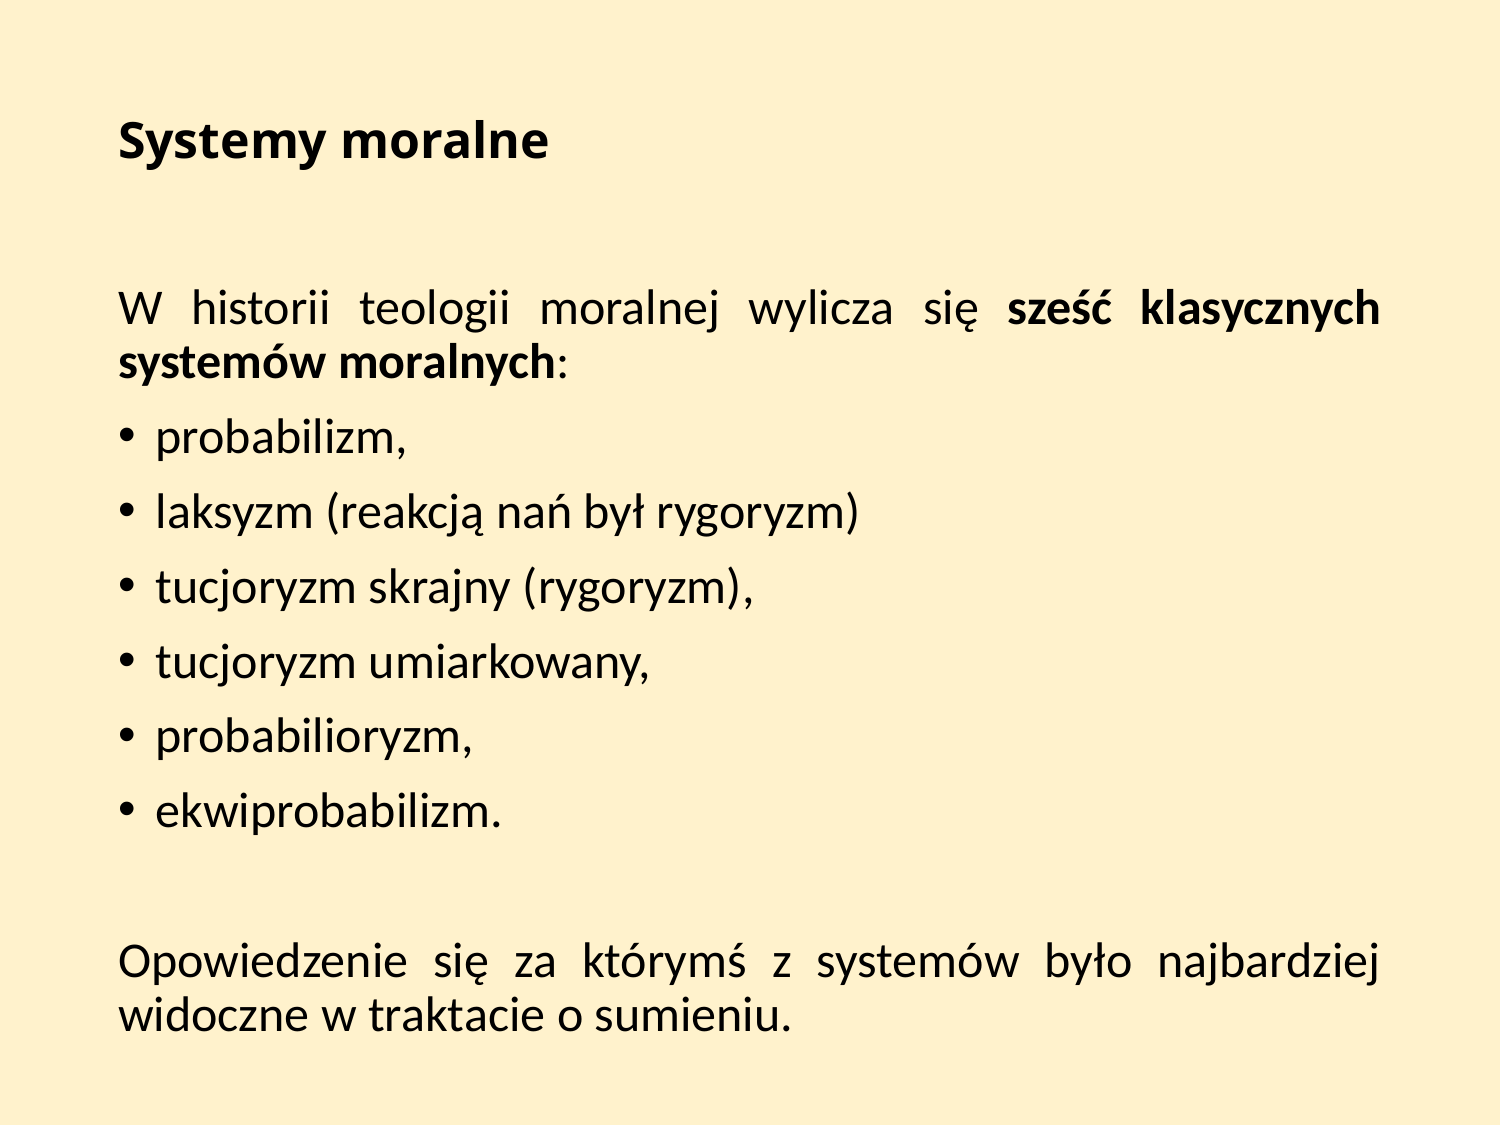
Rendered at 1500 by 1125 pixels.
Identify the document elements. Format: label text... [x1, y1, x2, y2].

title Systemy moralne [103, 59, 1397, 225]
list W historii teologii moralnej wylicza się sześć klasycznych systemów moralnych: probabilizm, laksyzm (reakcją nań był rygoryzm) tucjoryzm skrajny (rygoryzm), tucjoryzm umiarkowany, probabilioryzm, ekwiprobabilizm. Opowiedzenie się za którymś z systemów było najbardziej widoczne w traktacie o sumieniu. [103, 274, 1397, 1066]
